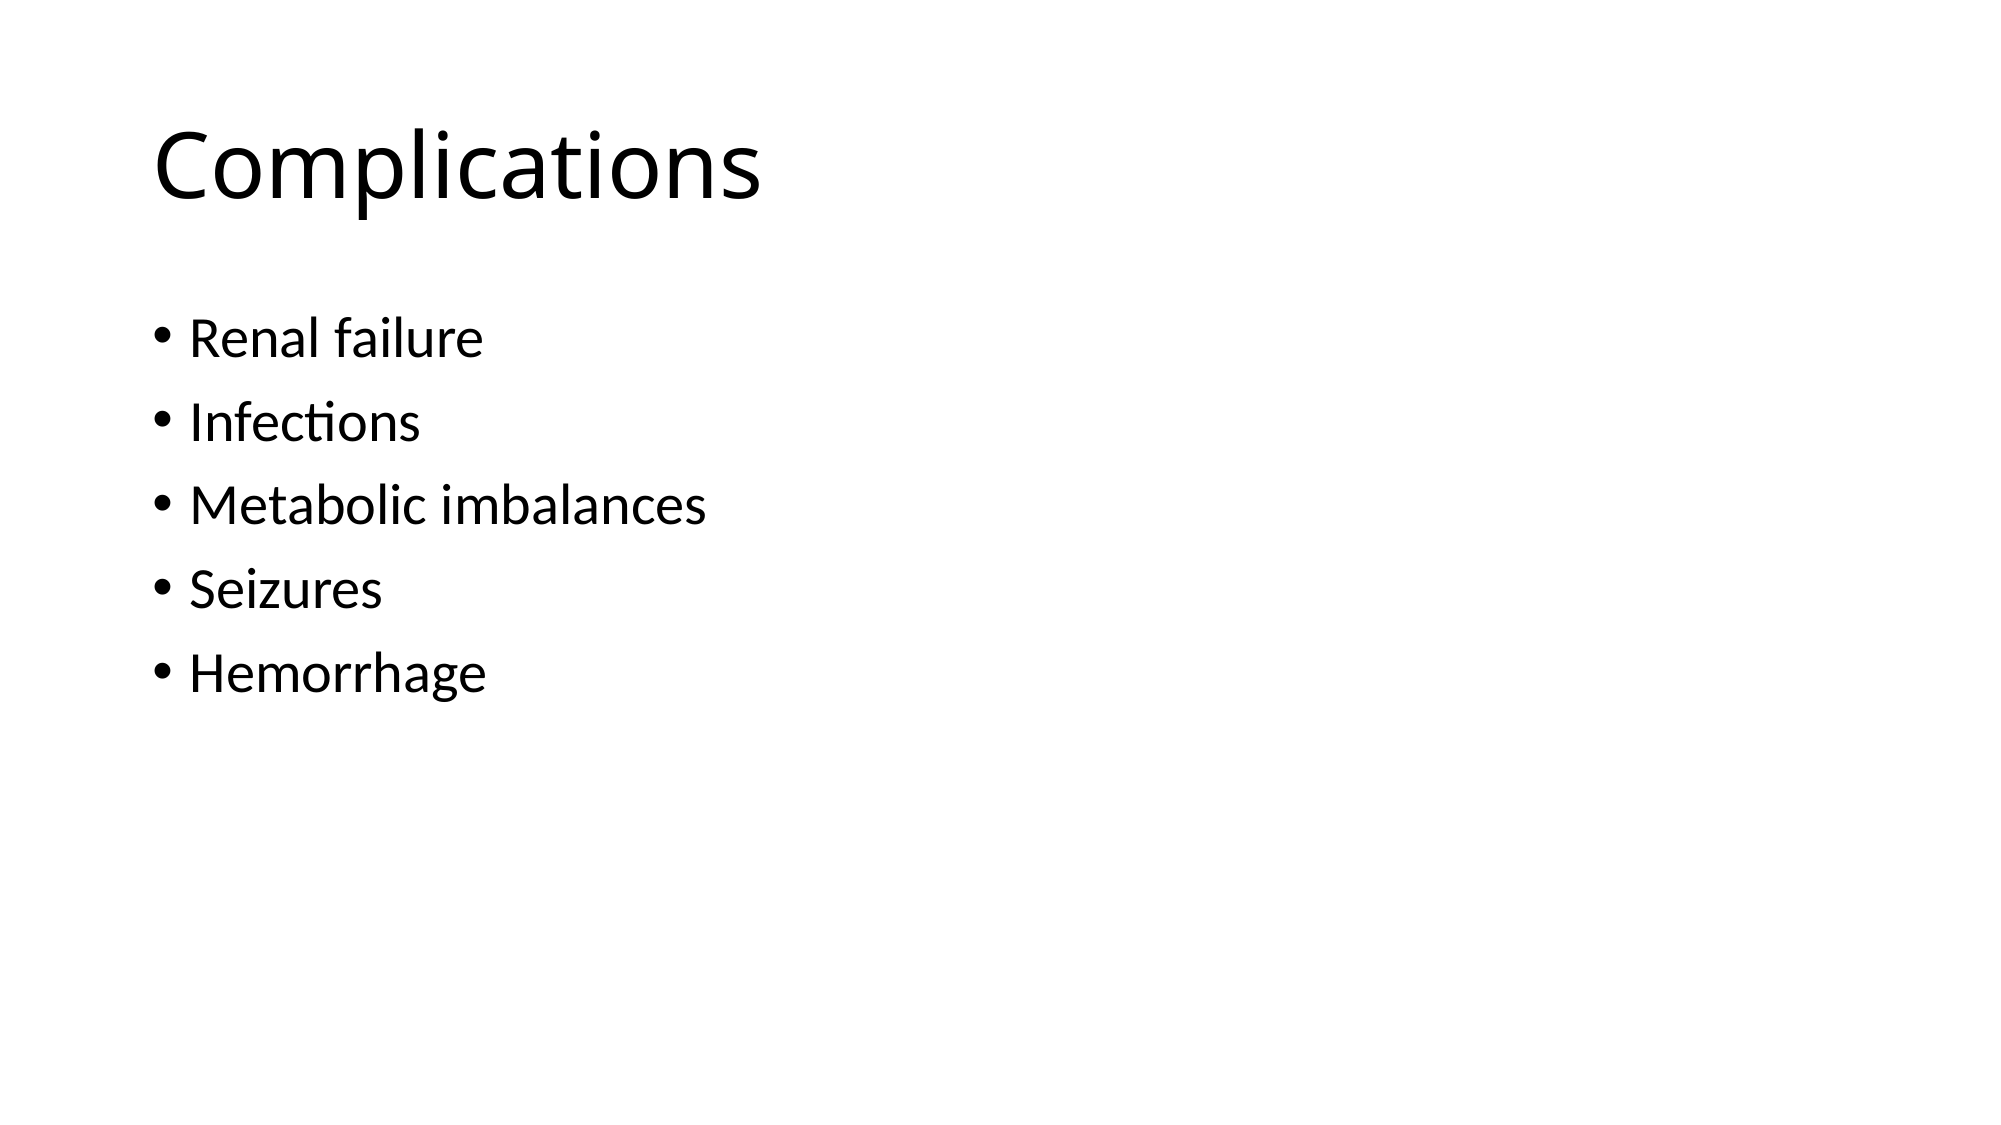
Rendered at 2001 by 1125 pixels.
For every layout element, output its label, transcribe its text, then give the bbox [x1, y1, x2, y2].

title Complications [137, 59, 1863, 278]
list Renal failure Infections Metabolic imbalances Seizures Hemorrhage [137, 299, 1863, 1014]
